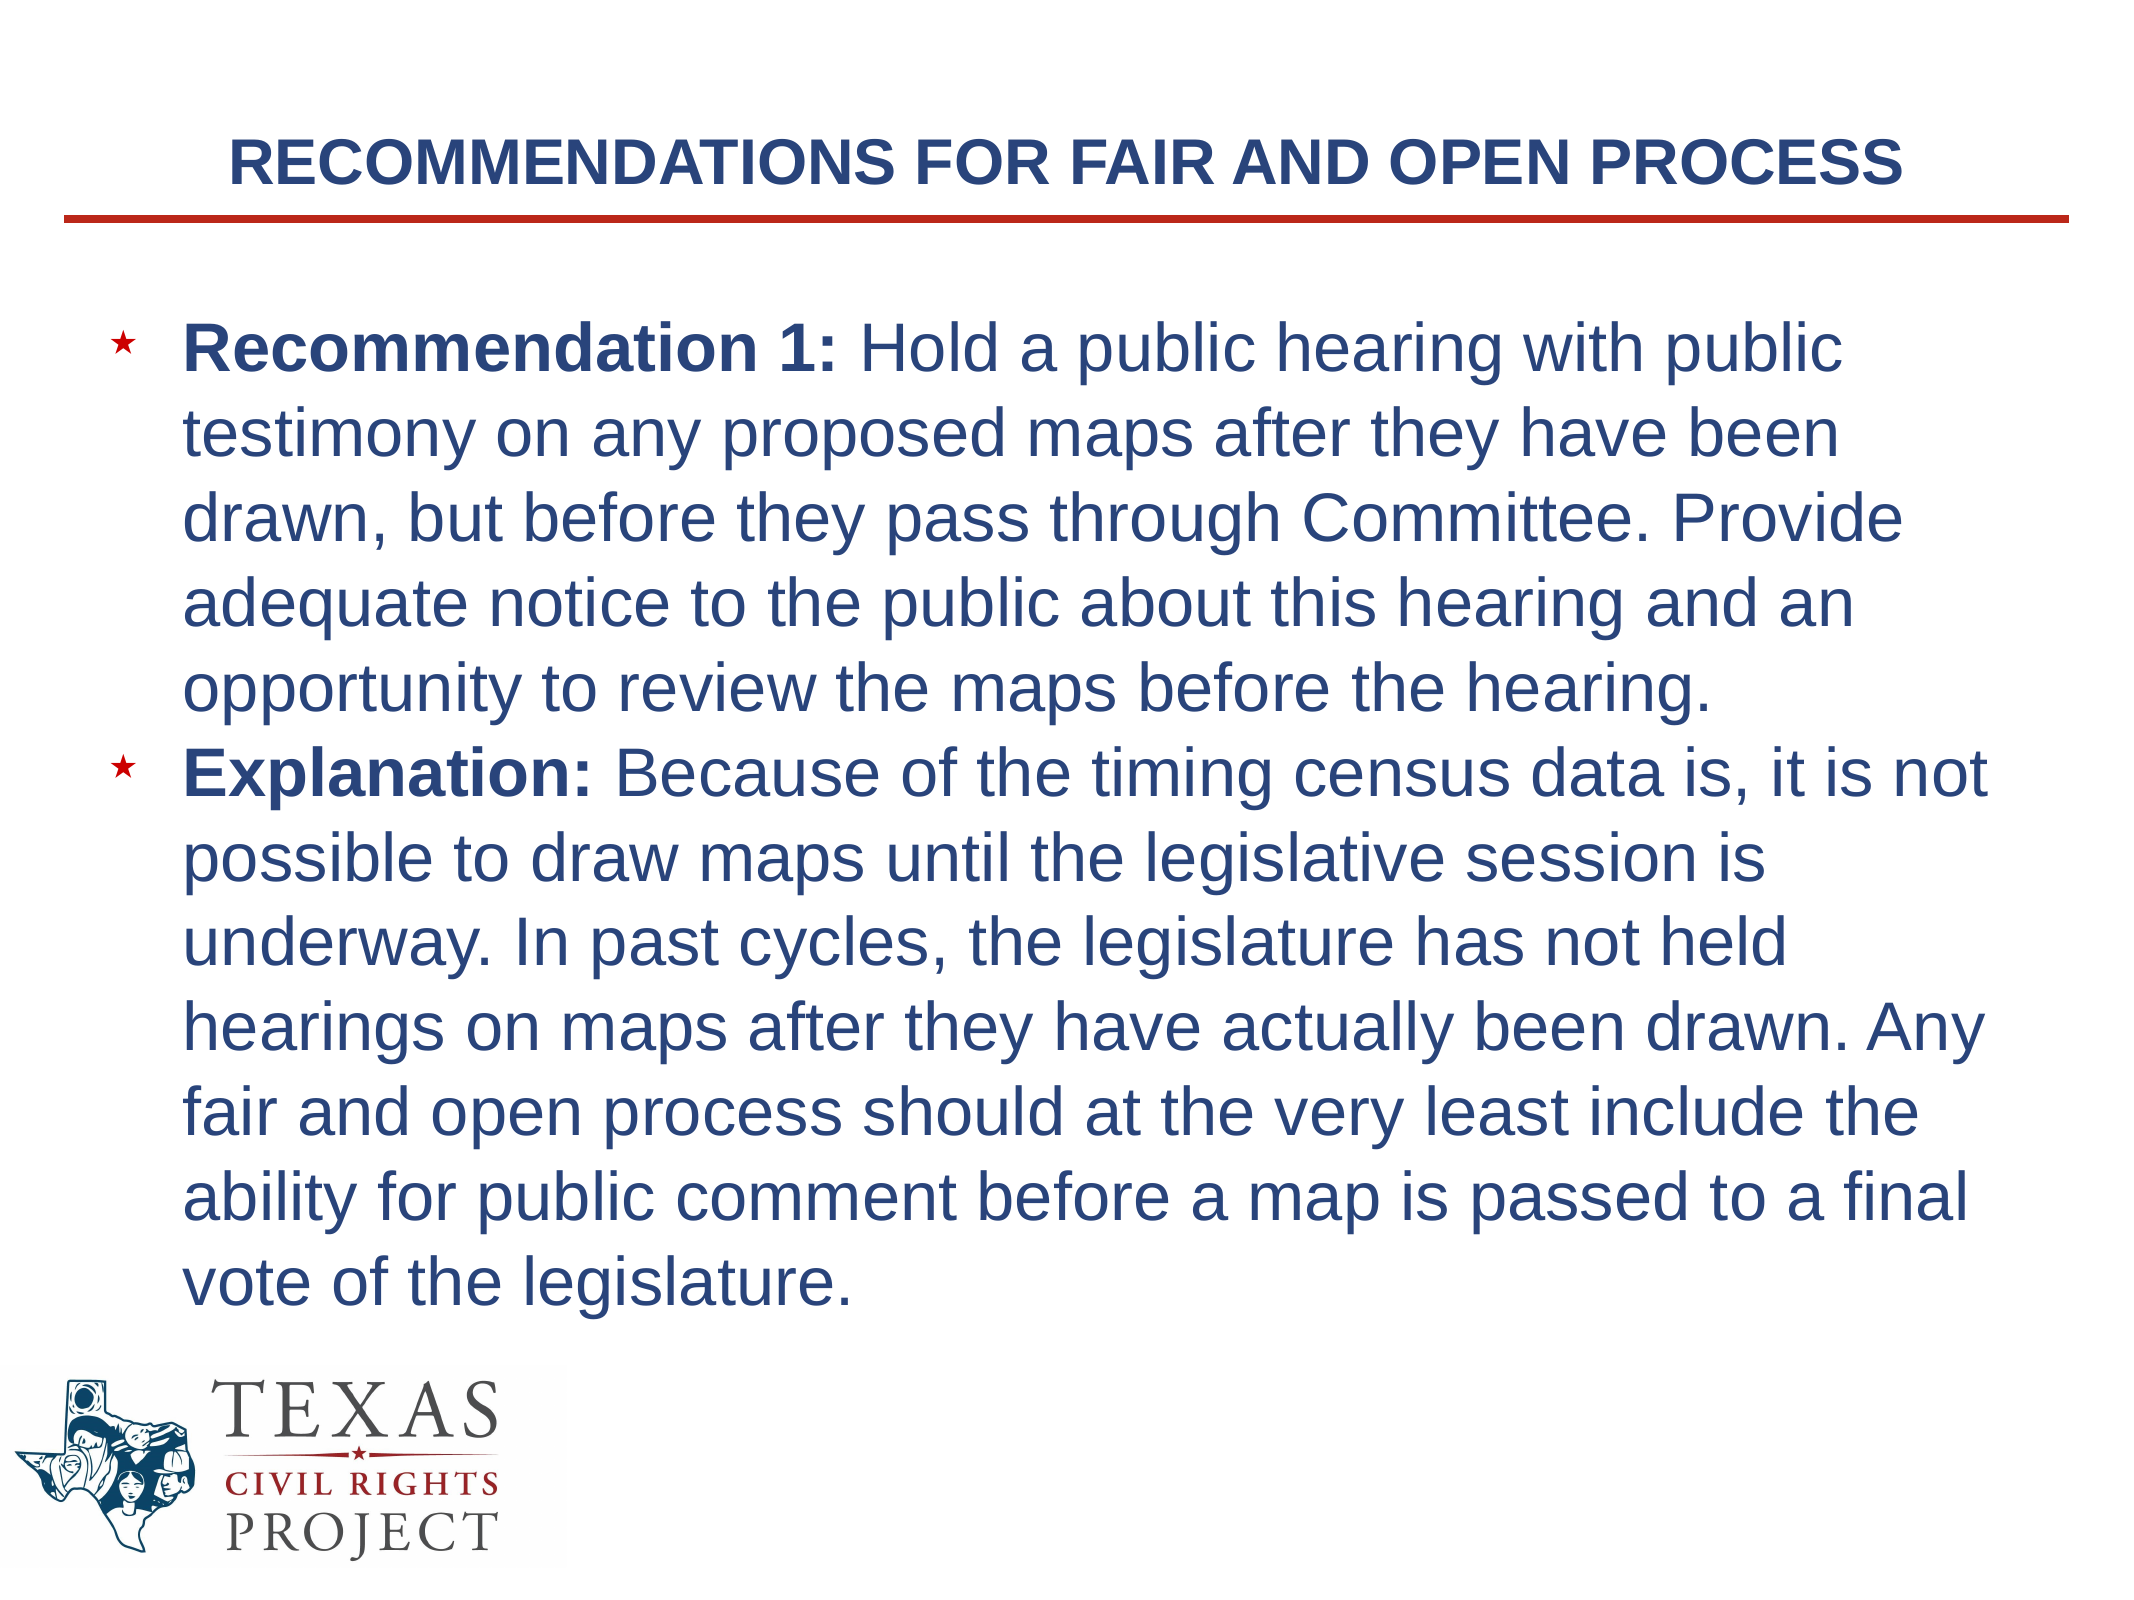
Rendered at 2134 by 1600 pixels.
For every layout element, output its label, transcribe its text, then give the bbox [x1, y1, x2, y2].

picture [0, 1365, 567, 1568]
title Recommendations for Fair and Open Process [106, 96, 2028, 218]
list Recommendation 1: Hold a public hearing with public testimony on any proposed maps after they have been drawn, but before they pass through Committee. Provide adequate notice to the public about this hearing and an opportunity to review the maps before the hearing. Explanation: Because of the timing census data is, it is not possible to draw maps until the legislative session is underway. In past cycles, the legislature has not held hearings on maps after they have actually been drawn. Any fair and open process should at the very least include the ability for public comment before a map is passed to a final vote of the legislature. [86, 278, 2048, 1412]
